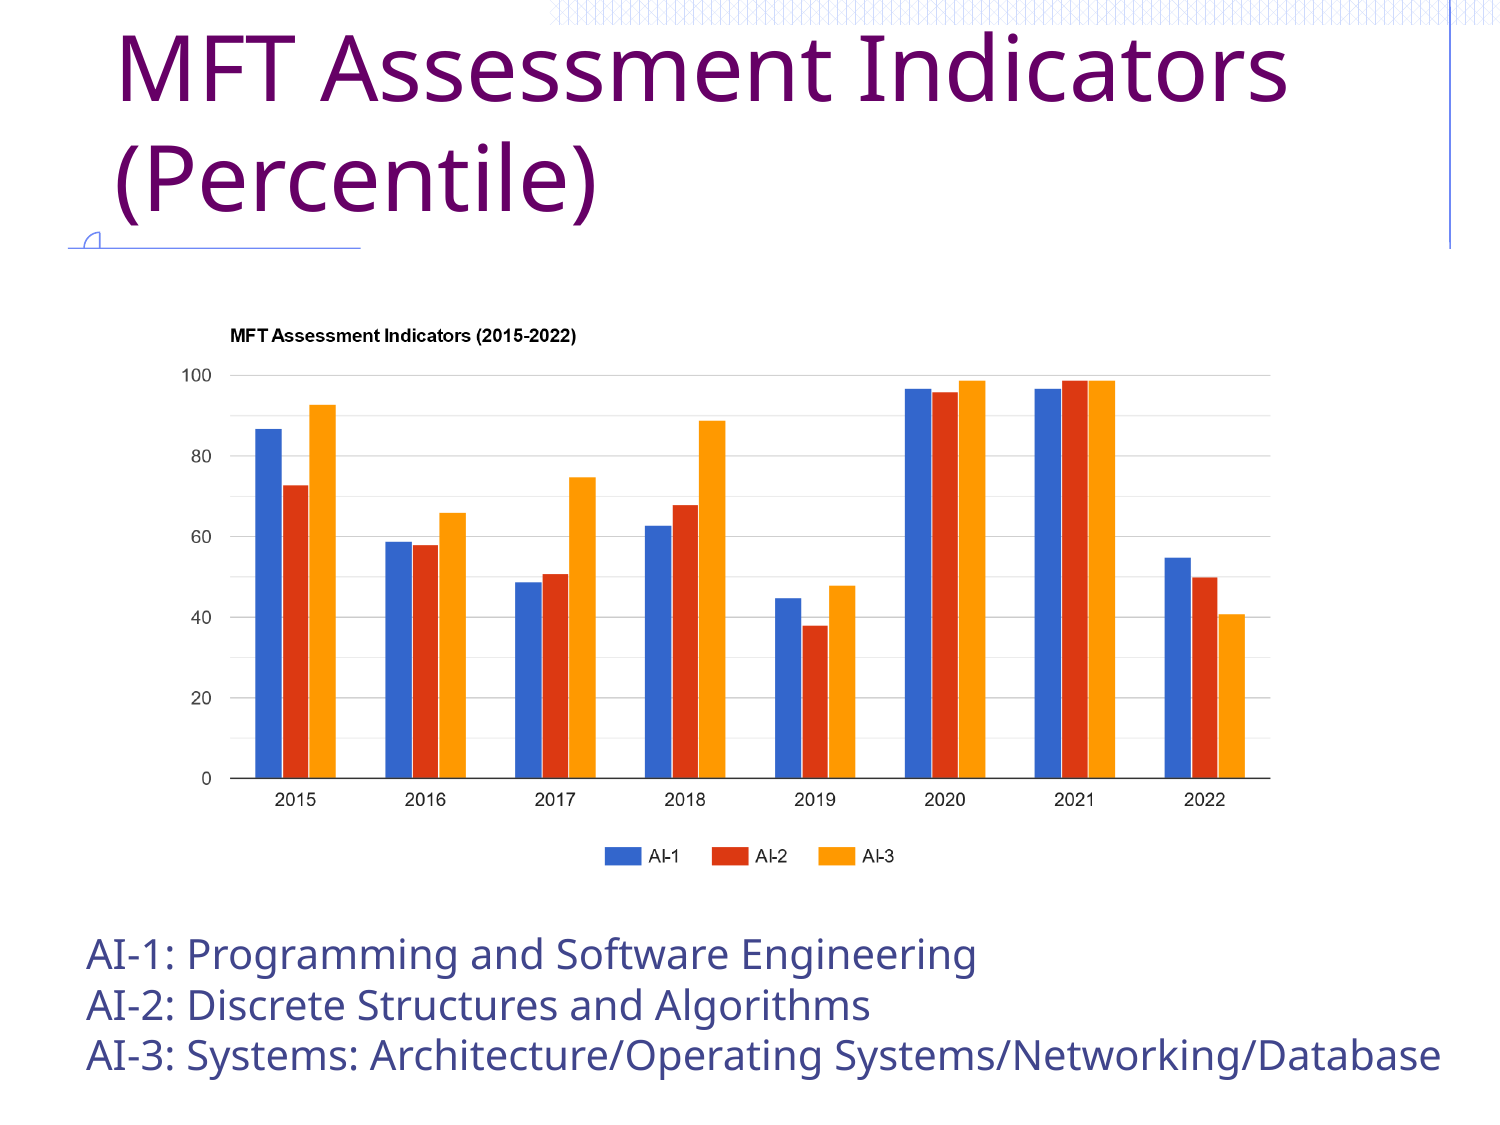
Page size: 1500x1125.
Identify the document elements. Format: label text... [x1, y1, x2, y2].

text_box AI-1: Programming and Software Engineering AI-2: Discrete Structures and Algorithms AI-3: Systems: Architecture/Operating Systems/Networking/Database [71, 920, 1458, 1086]
title MFT Assessment Indicators (Percentile) [99, 50, 1375, 238]
picture [0, 249, 1500, 904]
